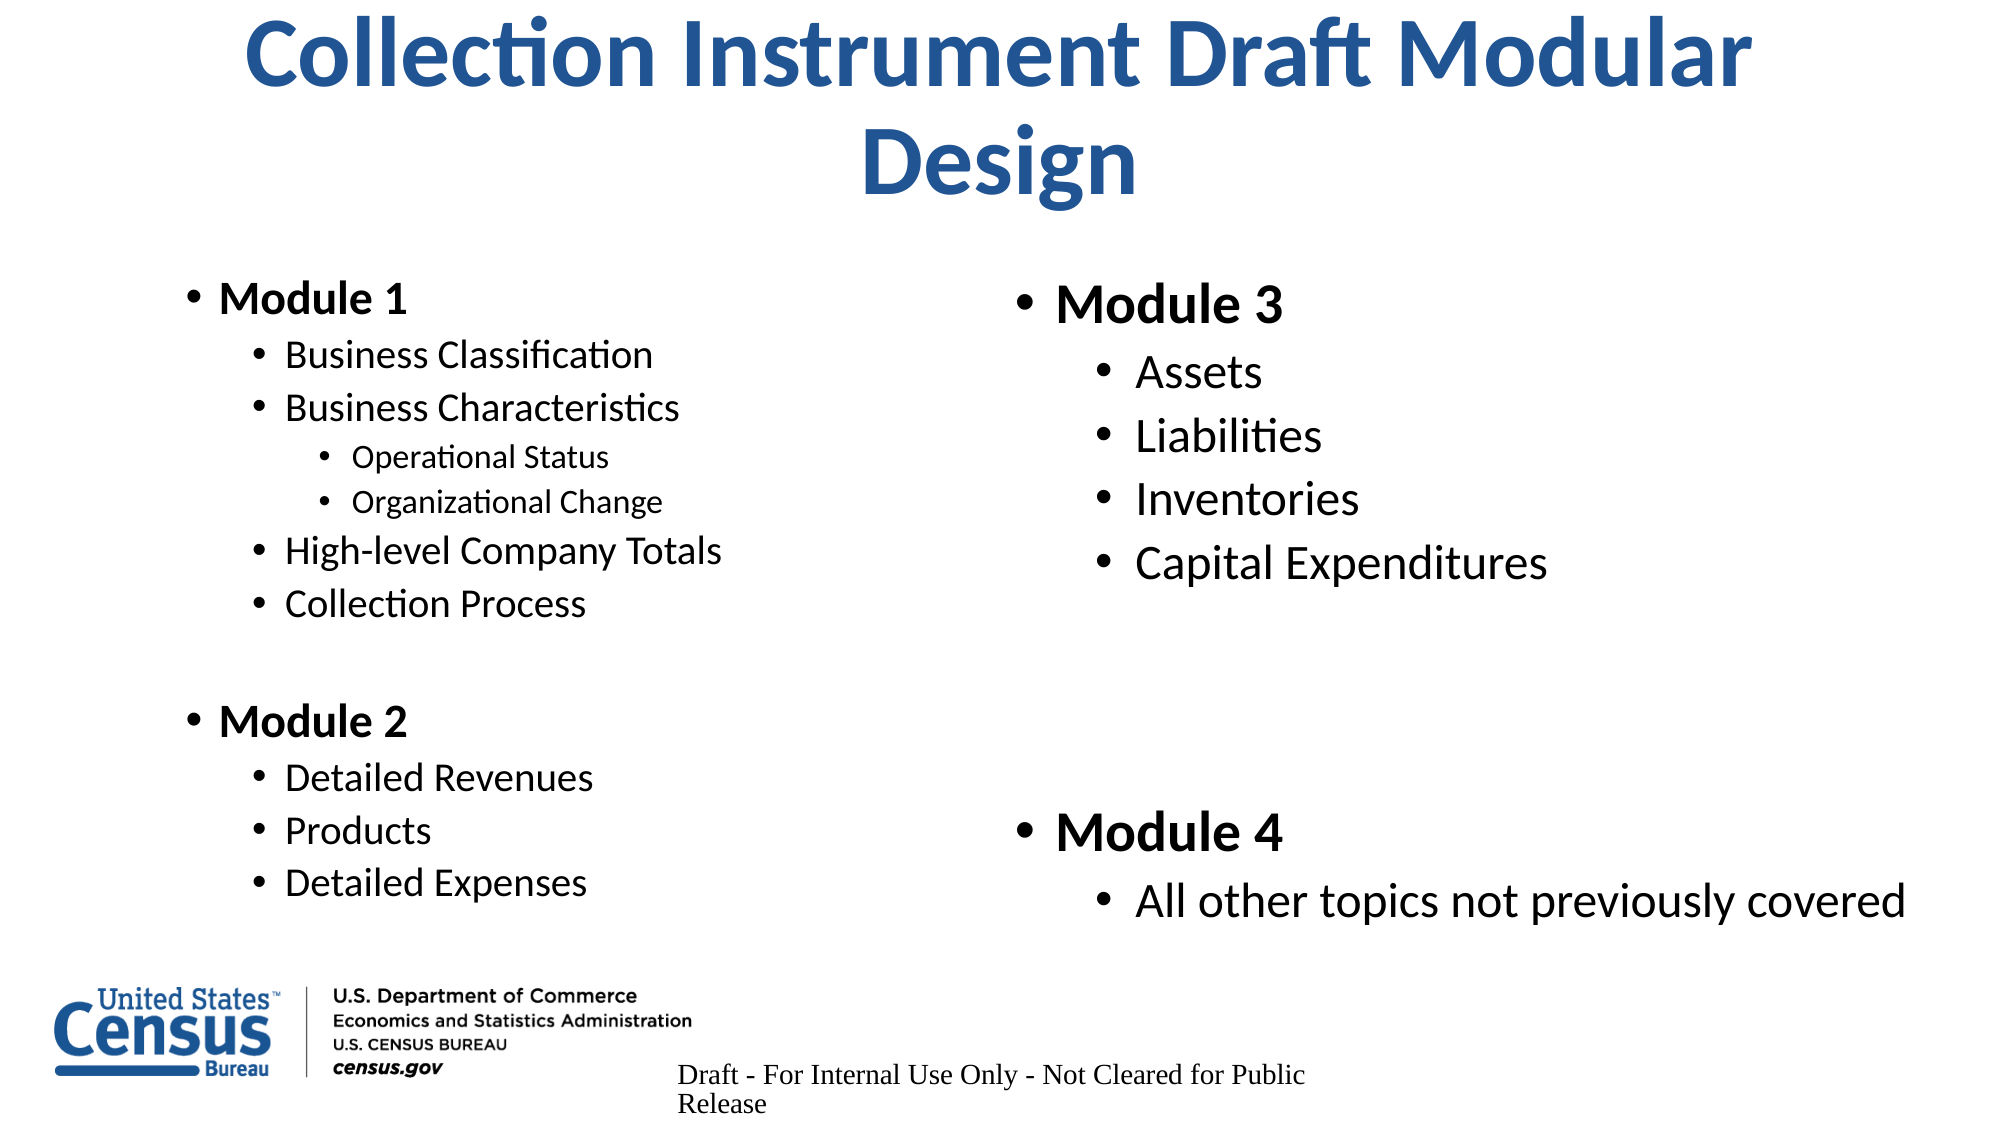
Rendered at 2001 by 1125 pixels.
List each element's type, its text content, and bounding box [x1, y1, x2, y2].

picture [54, 986, 692, 1078]
footer Draft - For Internal Use Only - Not Cleared for Public Release [662, 1042, 1338, 1103]
list Module 3 Assets Liabilities Inventories Capital Expenditures Module 4 All other topics not previously covered [999, 265, 1929, 950]
title Collection Instrument Draft Modular Design [137, 0, 1863, 218]
list Module 1 Business Classification Business Characteristics Operational Status Organizational Change High-level Company Totals Collection Process Module 2 Detailed Revenues Products Detailed Expenses [170, 265, 966, 920]
